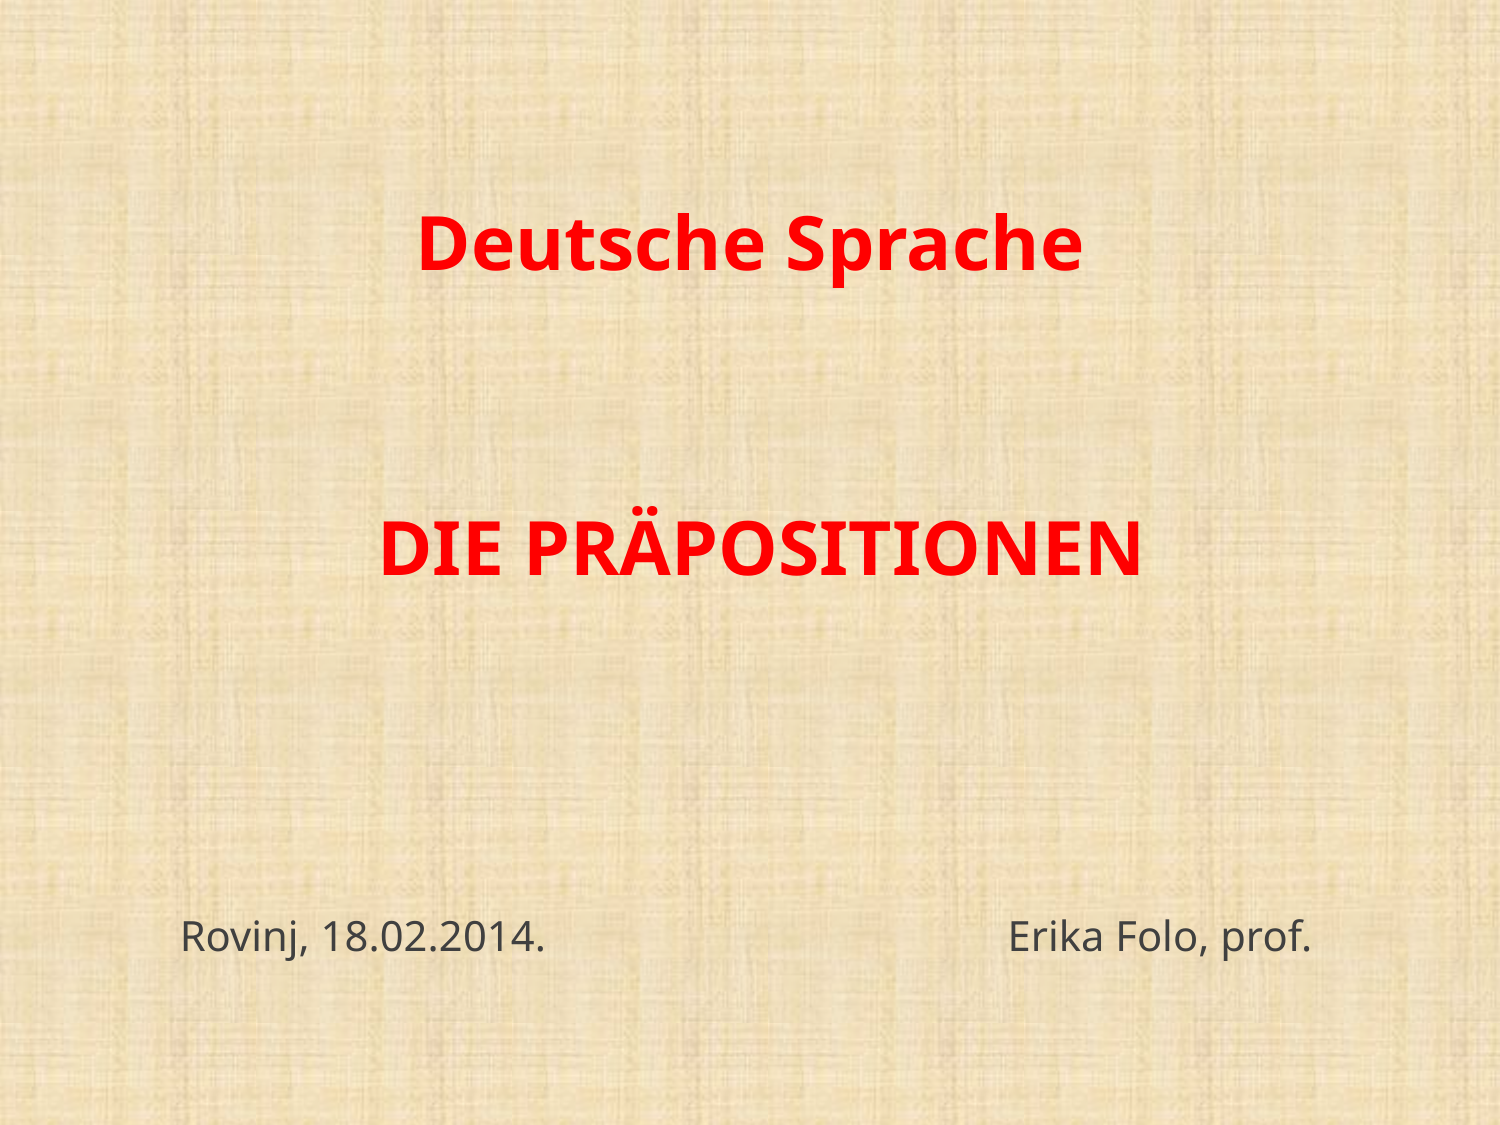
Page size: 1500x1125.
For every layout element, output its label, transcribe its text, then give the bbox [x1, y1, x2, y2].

text_box Erika Folo, prof. [843, 902, 1477, 968]
text_box DIE PRÄPOSITIONEN [222, 492, 1301, 598]
text_box Rovinj, 18.02.2014. [46, 902, 680, 968]
text_box Deutsche Sprache [210, 188, 1289, 293]
